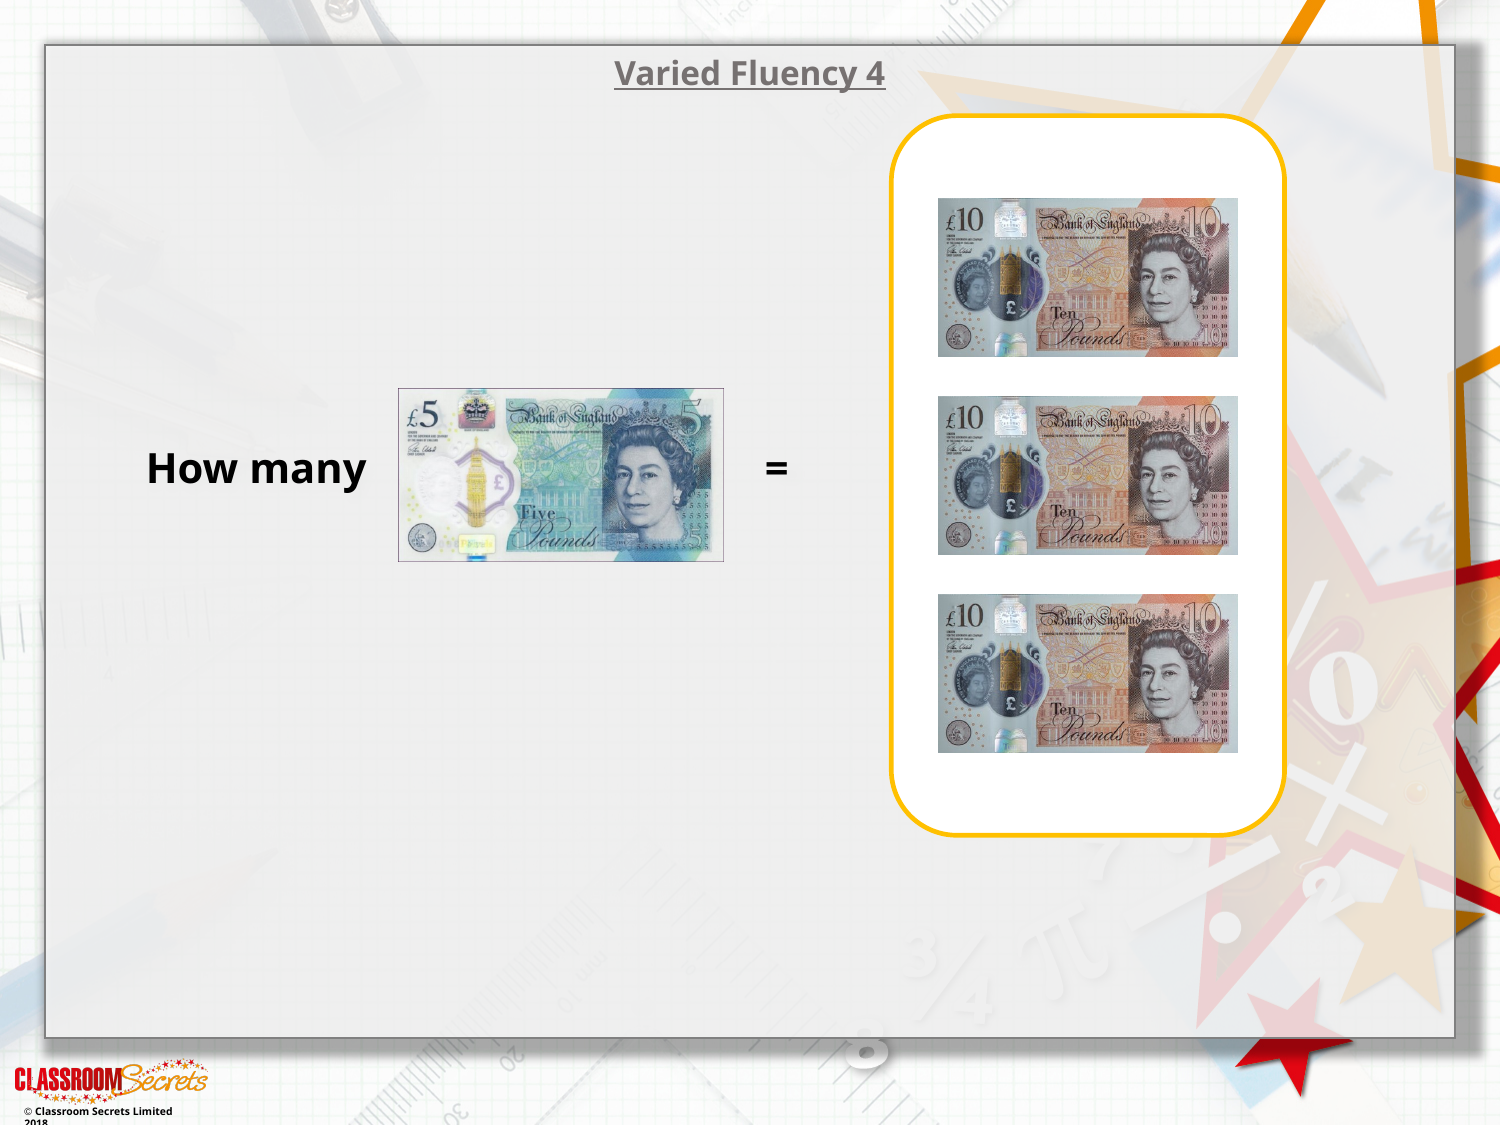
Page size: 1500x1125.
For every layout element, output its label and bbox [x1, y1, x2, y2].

picture [0, 0, 1500, 1125]
text_box [891, 115, 1285, 836]
